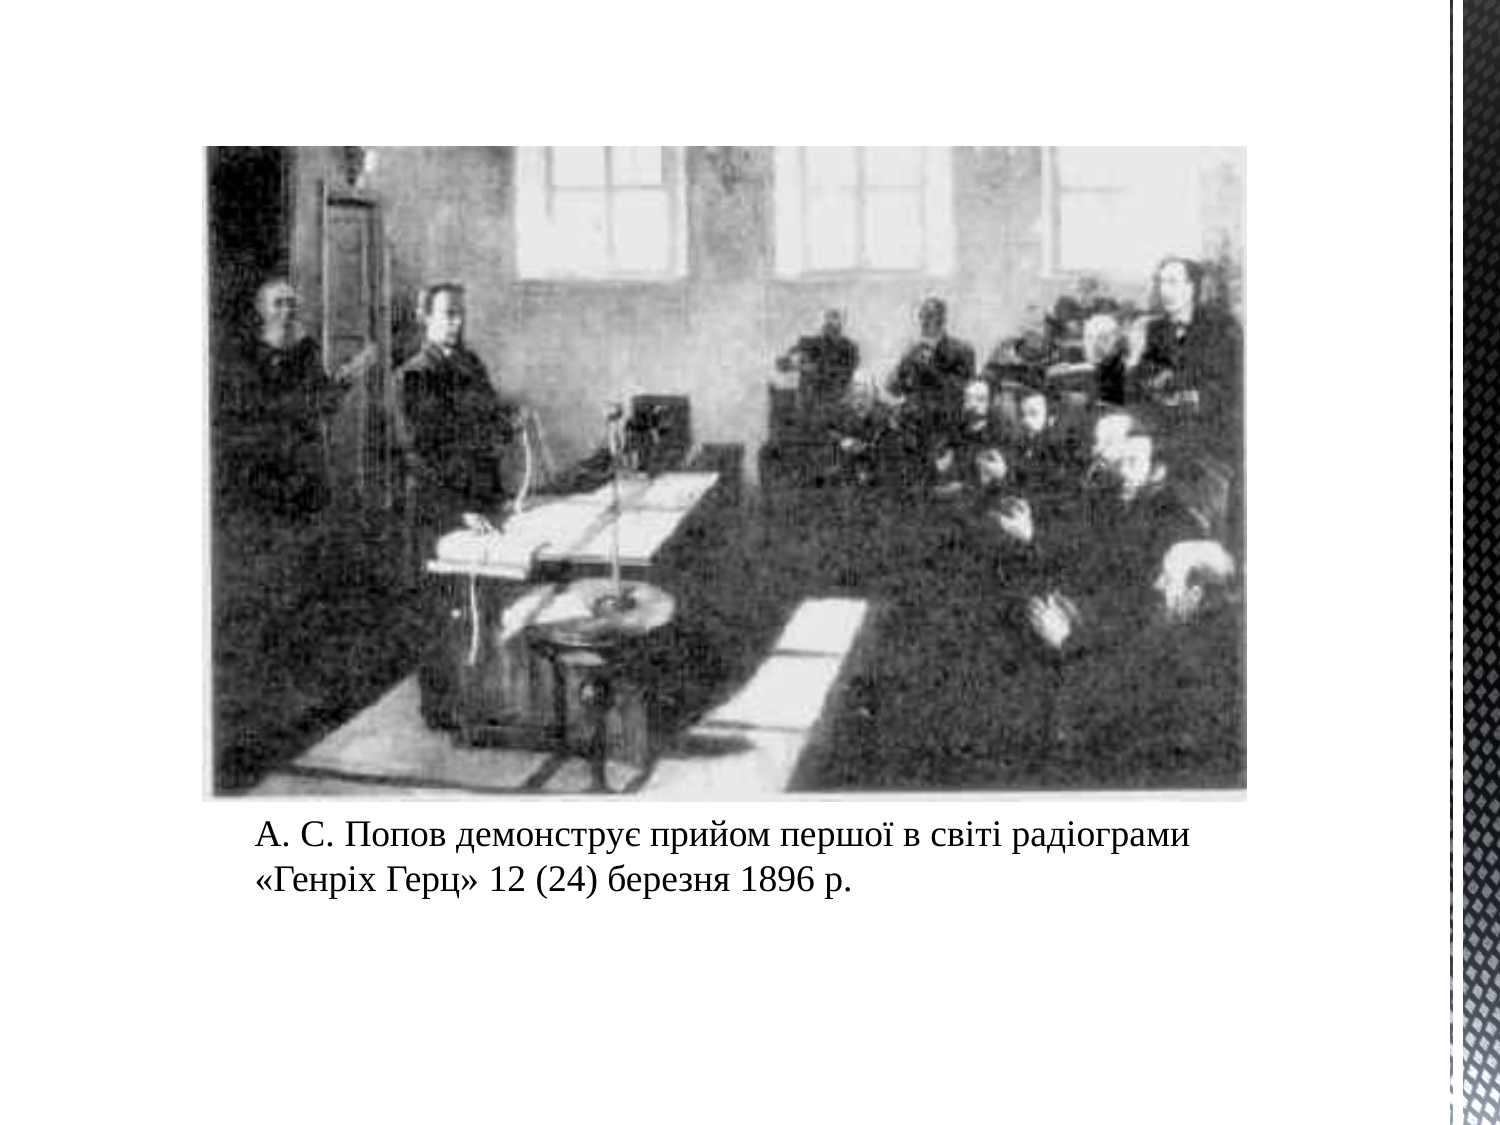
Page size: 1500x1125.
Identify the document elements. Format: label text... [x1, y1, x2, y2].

picture [202, 146, 1247, 802]
picture [1447, 0, 1500, 1125]
text_box А. С. Попов демонструє прийом першої в світі радіограми «Генріх Герц» 12 (24) березня 1896 р. [239, 810, 1209, 906]
